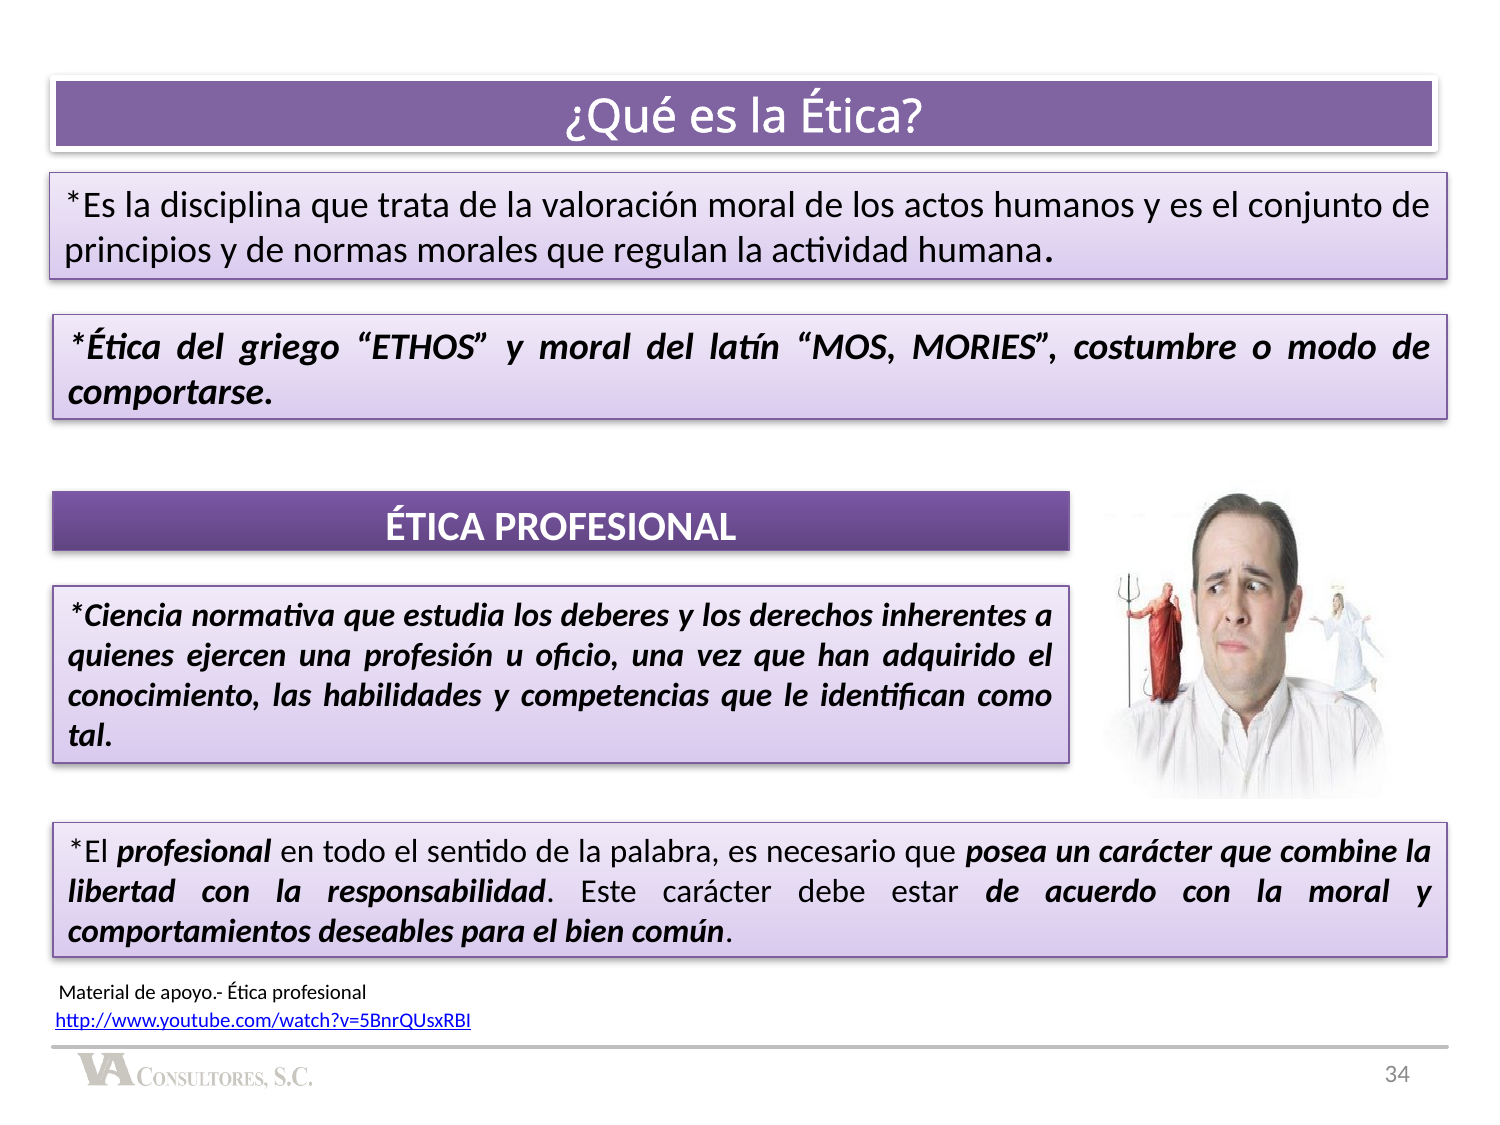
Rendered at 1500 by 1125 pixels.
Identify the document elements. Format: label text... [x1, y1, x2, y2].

text_box *El profesional en todo el sentido de la palabra, es necesario que posea un carácter que combine la libertad con la responsabilidad. Este carácter debe estar de acuerdo con la moral y comportamientos deseables para el bien común. [52, 822, 1448, 958]
picture [1092, 479, 1407, 799]
text_box *Ciencia normativa que estudia los deberes y los derechos inherentes a quienes ejercen una profesión u oficio, una vez que han adquirido el conocimiento, las habilidades y competencias que le identifican como tal. [52, 585, 1070, 764]
text_box *Ética del griego “ETHOS” y moral del latín “MOS, MORIES”, costumbre o modo de comportarse. [52, 314, 1448, 420]
text_box ÉTICA PROFESIONAL [52, 491, 1070, 551]
text_box ¿Qué es la Ética? [50, 75, 1438, 152]
text_box http://www.youtube.com/watch?v=5BnrQUsxRBI [40, 999, 939, 1040]
text_box Material de apoyo.- Ética profesional [43, 971, 382, 1011]
text_box *Es la disciplina que trata de la valoración moral de los actos humanos y es el conjunto de principios y de normas morales que regulan la actividad humana. [49, 172, 1448, 280]
slide_number 34 [1074, 1042, 1425, 1103]
